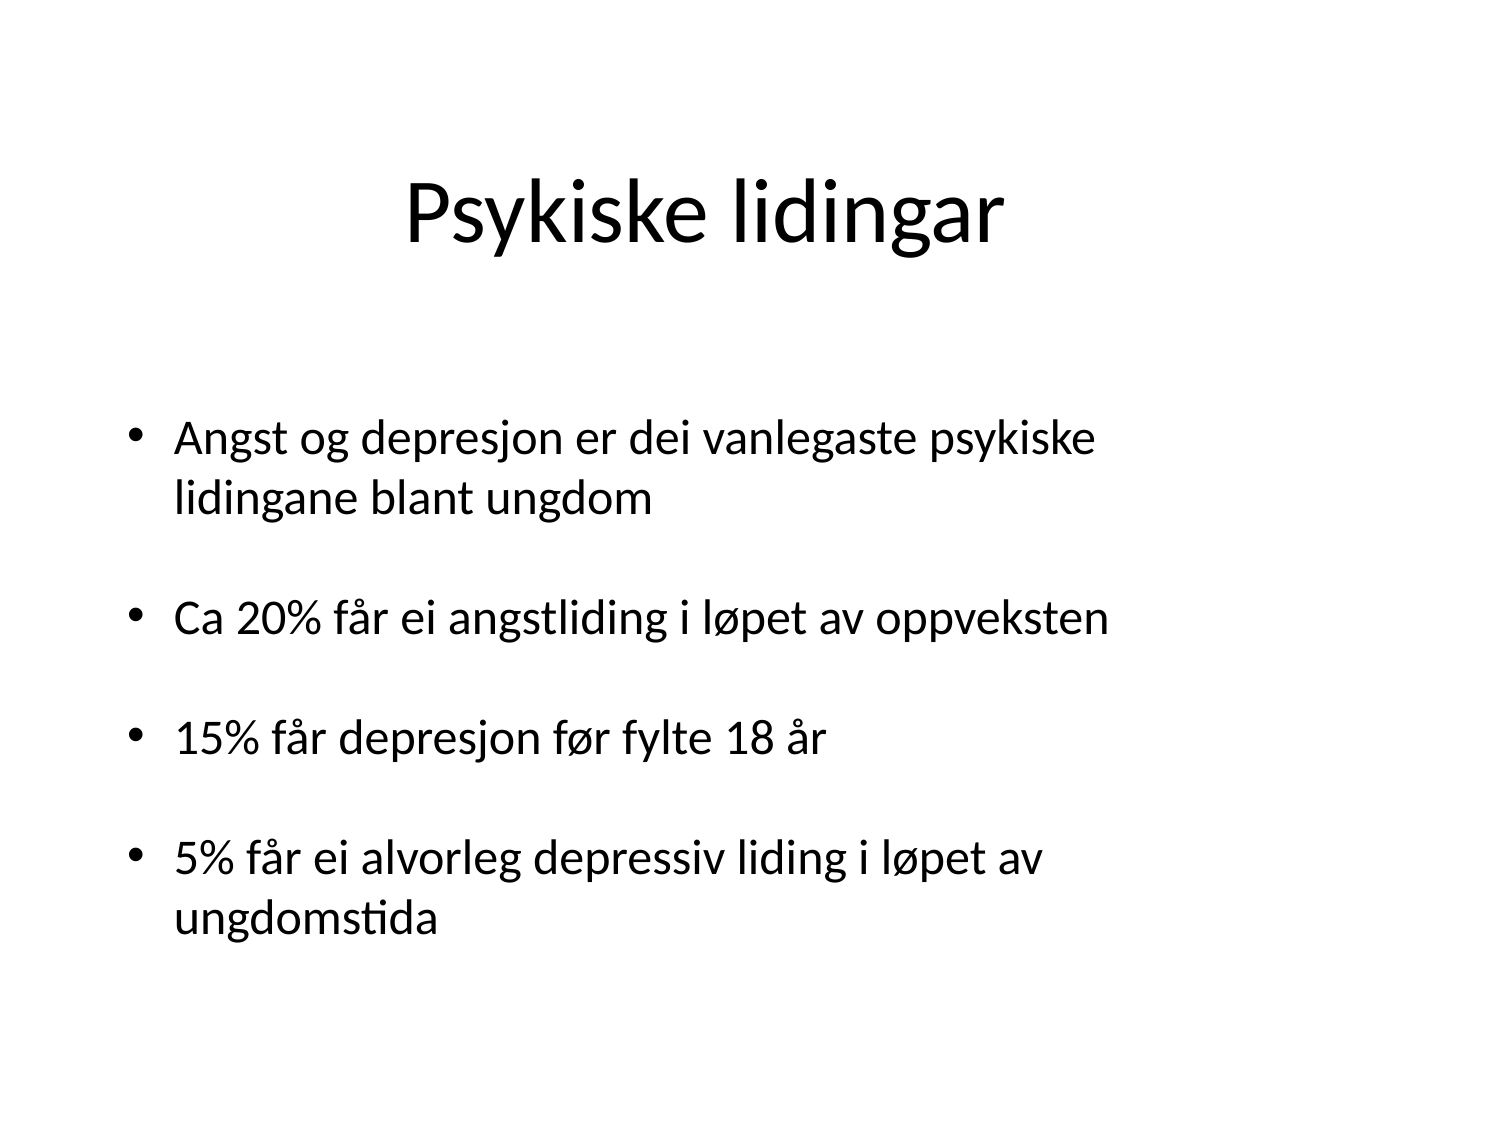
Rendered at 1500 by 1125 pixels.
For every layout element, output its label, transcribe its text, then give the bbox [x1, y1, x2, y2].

text_box Psykiske lidingar [198, 142, 1215, 268]
text_box Angst og depresjon er dei vanlegaste psykiske lidingane blant ungdom Ca 20% får ei angstliding i løpet av oppveksten 15% får depresjon før fylte 18 år 5% får ei alvorleg depressiv liding i løpet av ungdomstida [112, 397, 1148, 953]
